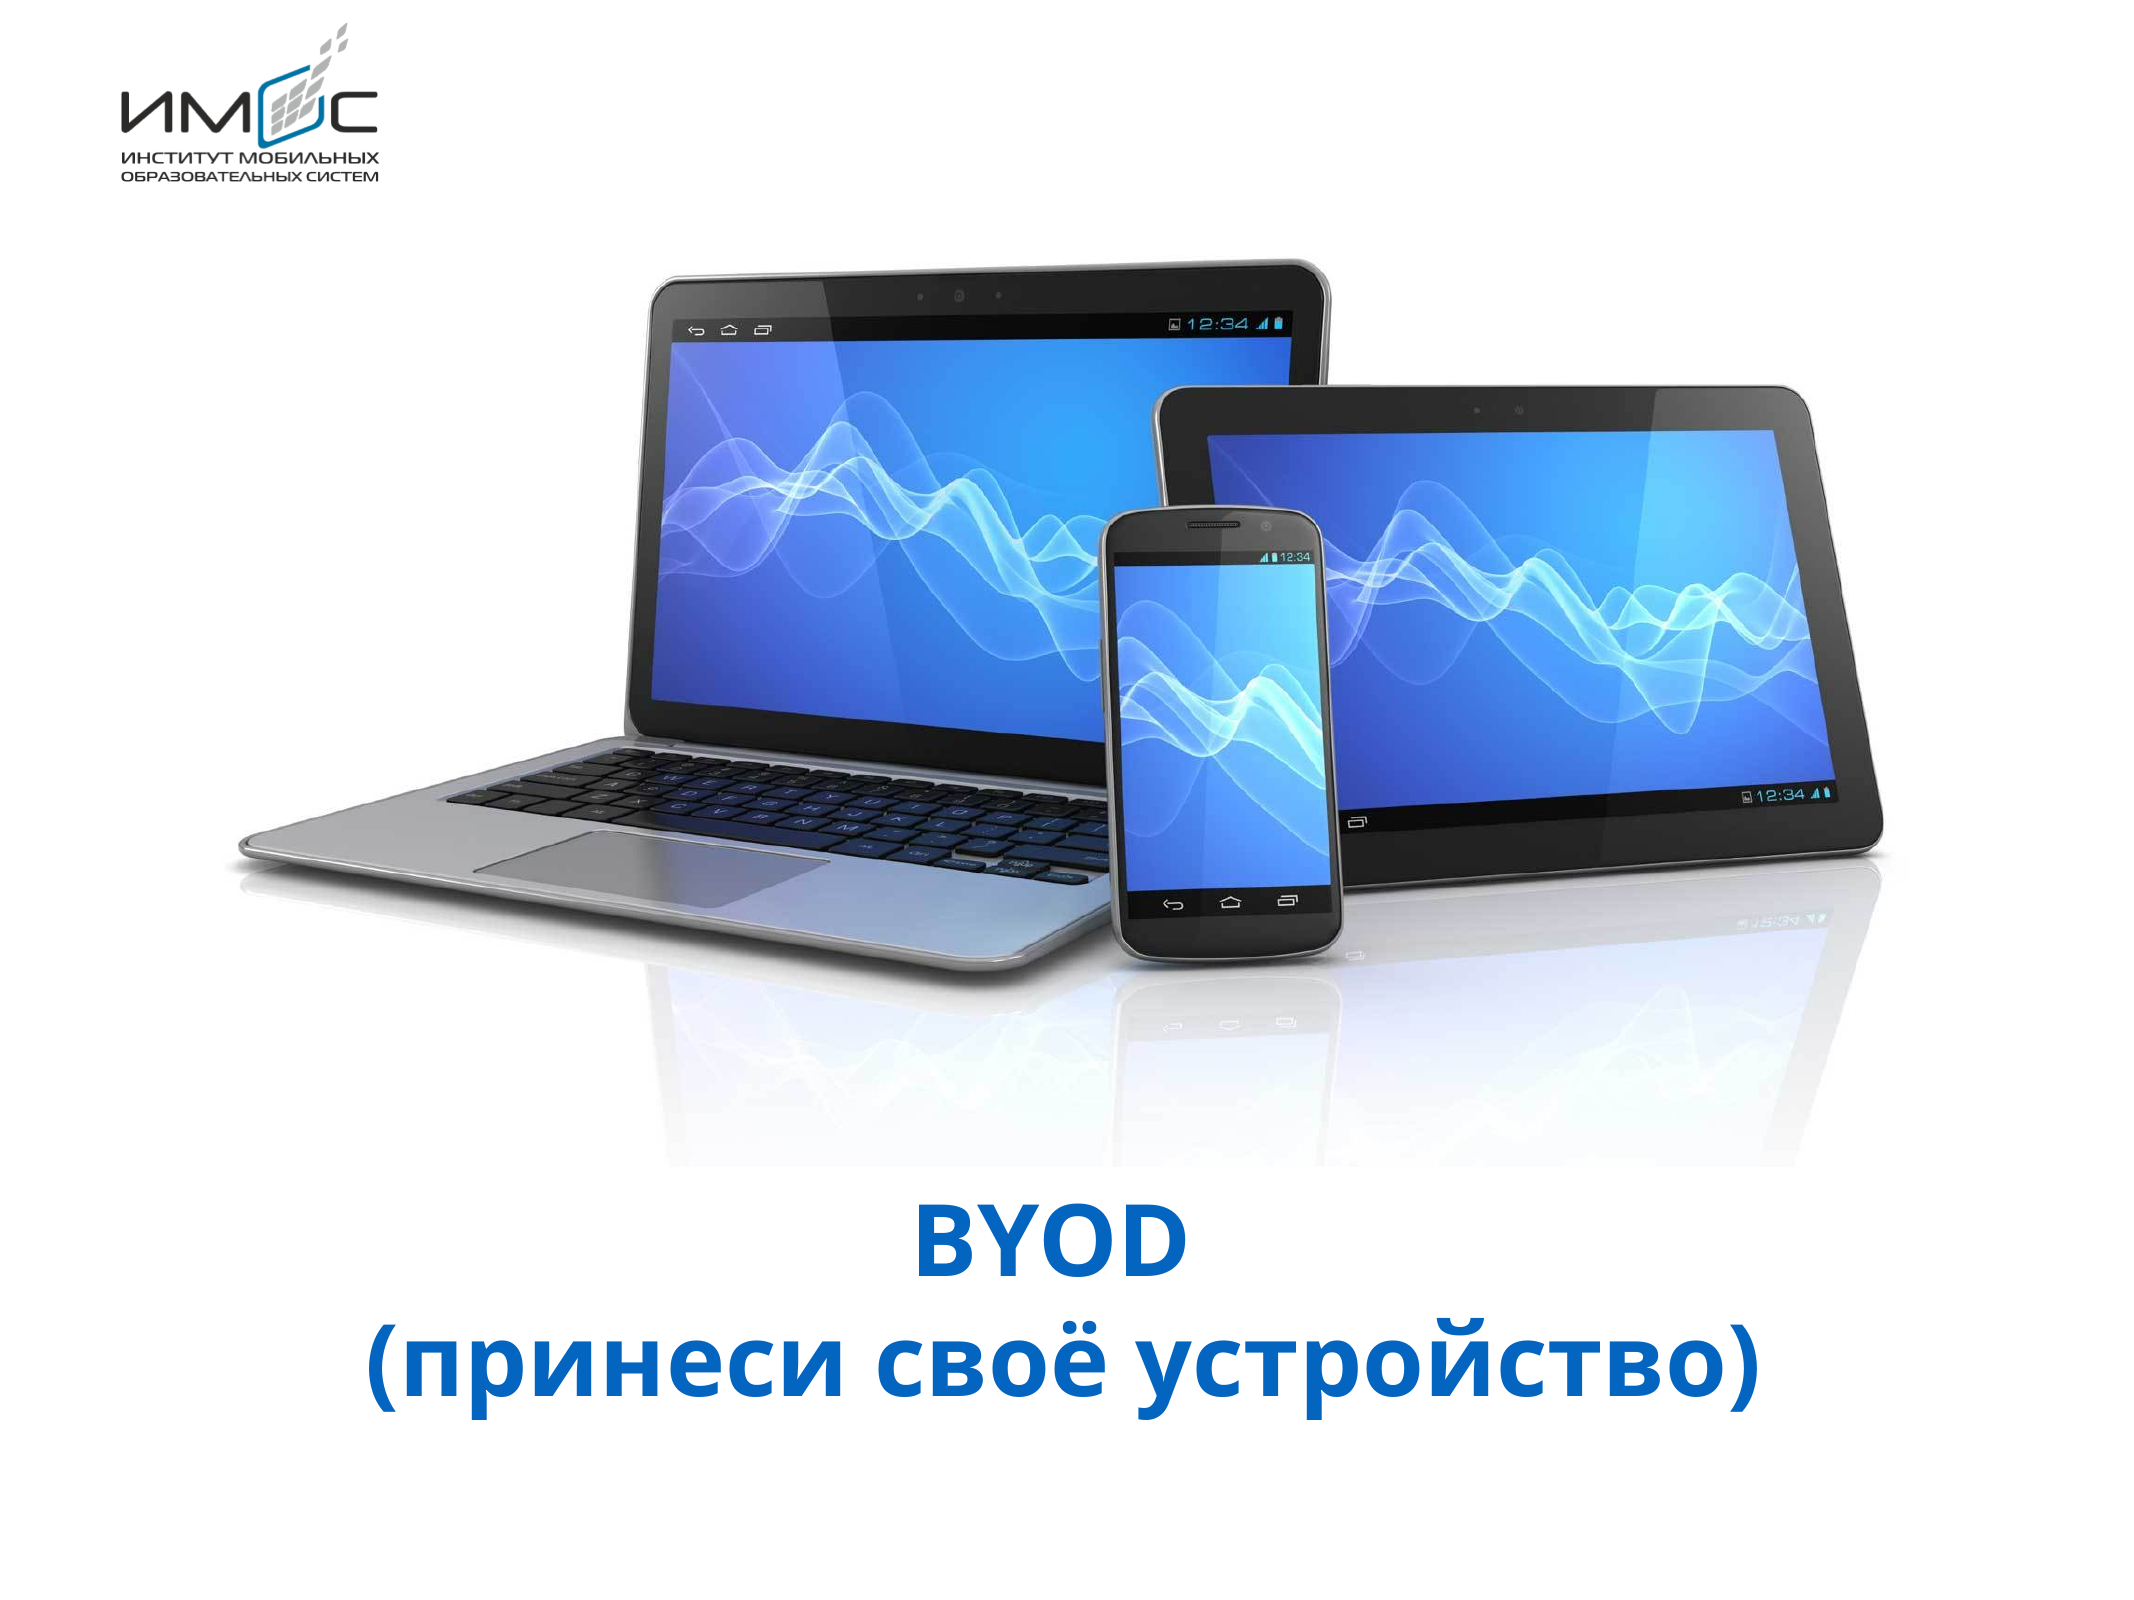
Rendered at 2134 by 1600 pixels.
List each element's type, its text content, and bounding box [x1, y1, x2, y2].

picture [121, 23, 380, 182]
text_box BYOD (принеси своё устройство) [114, 1121, 2015, 1473]
picture [221, 216, 1912, 1167]
